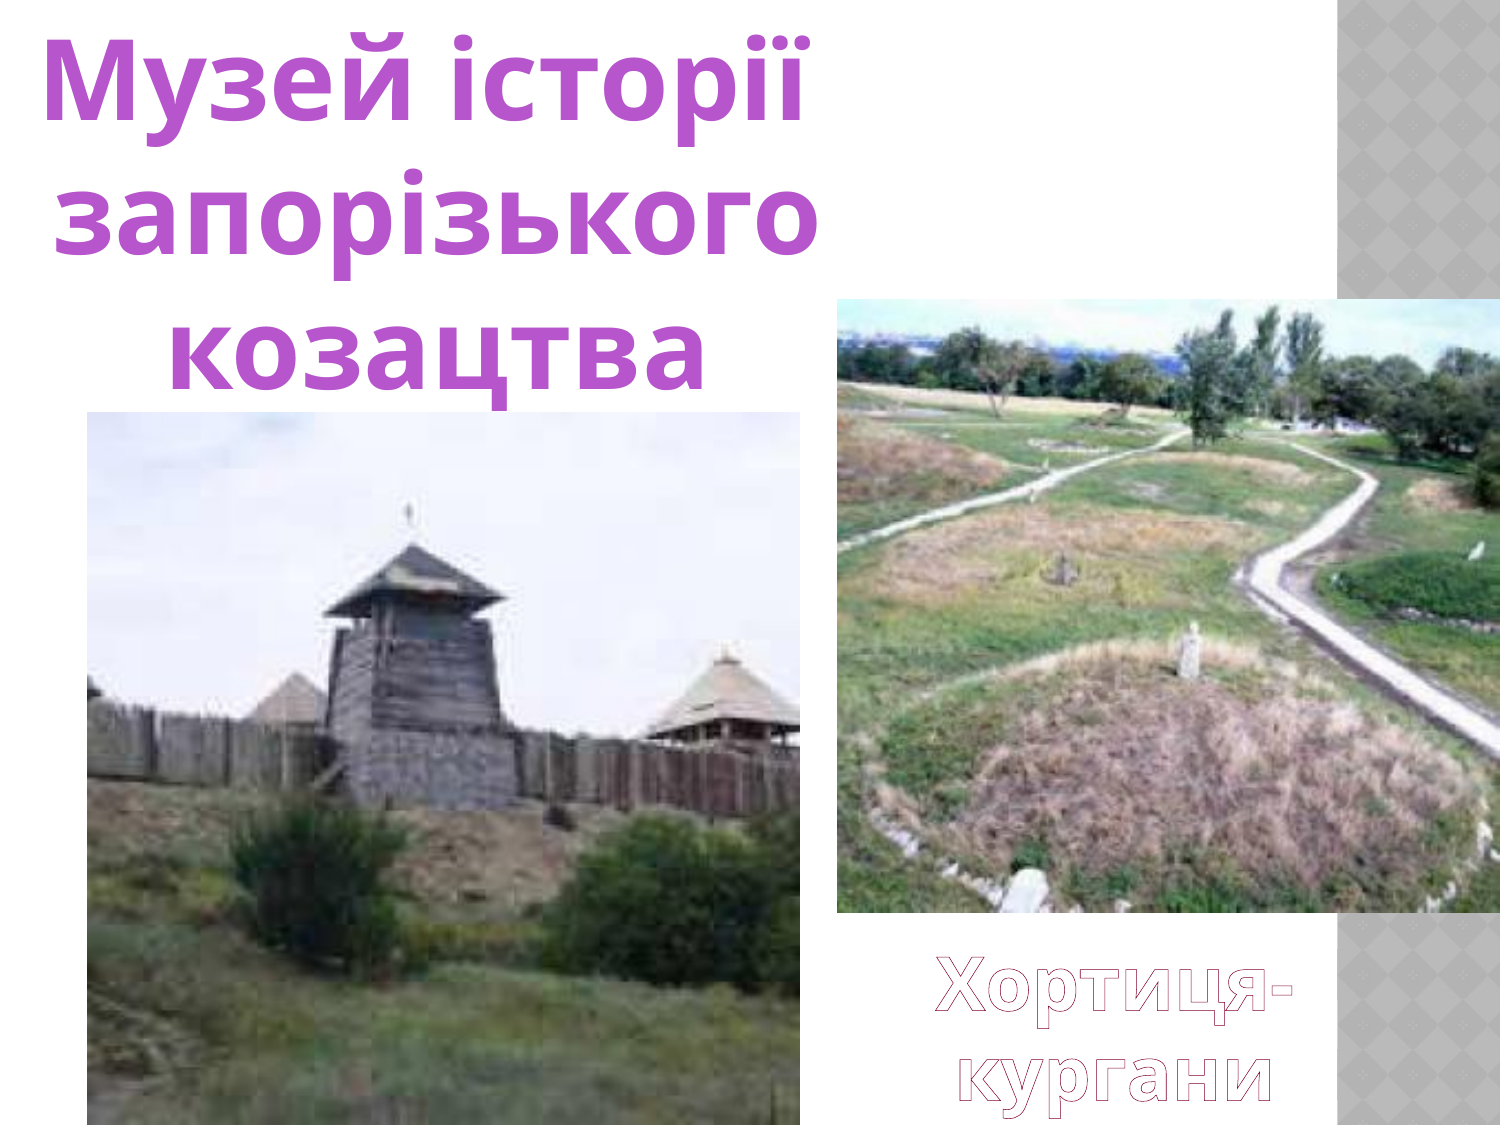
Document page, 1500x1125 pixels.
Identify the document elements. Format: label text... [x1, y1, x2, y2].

text_box Хортиця-кургани [879, 928, 1350, 1123]
text_box Музей історії запорізького козацтва [0, 0, 875, 420]
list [87, 412, 801, 1125]
picture [837, 299, 1500, 913]
